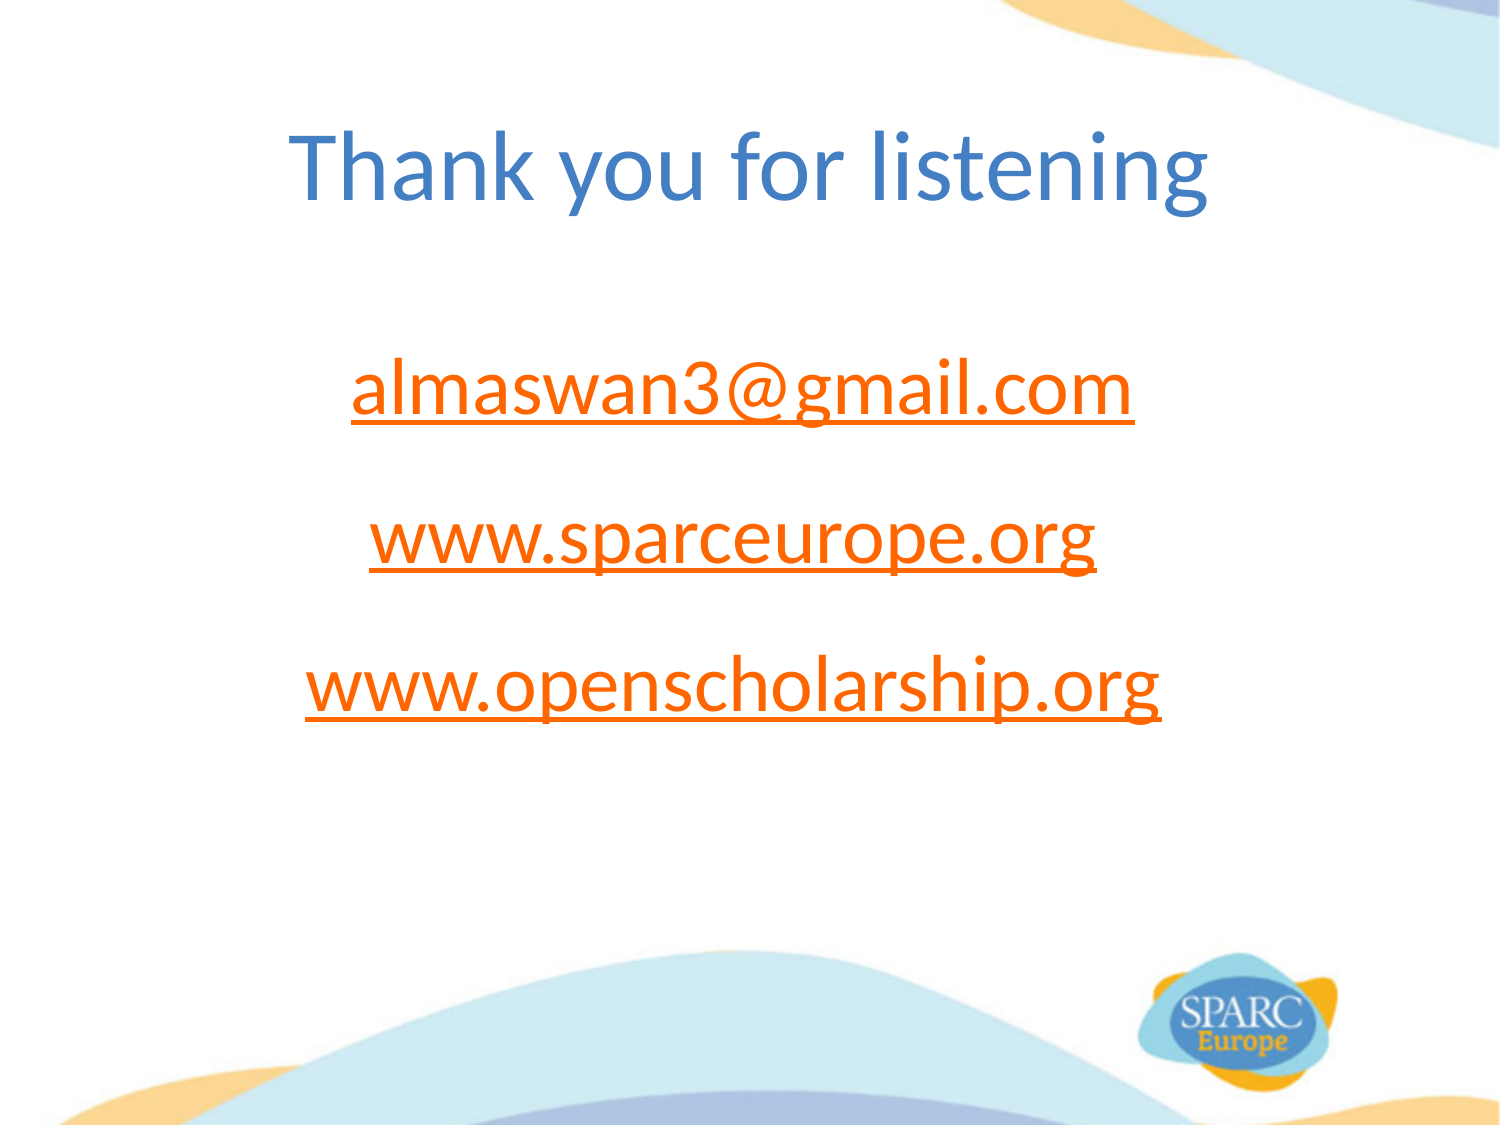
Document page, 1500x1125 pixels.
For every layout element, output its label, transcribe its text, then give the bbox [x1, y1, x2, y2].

picture [0, 0, 1500, 1125]
title Thank you for listening [112, 66, 1388, 254]
list almaswan3@gmail.com www.sparceurope.org www.openscholarship.org [76, 326, 1427, 835]
